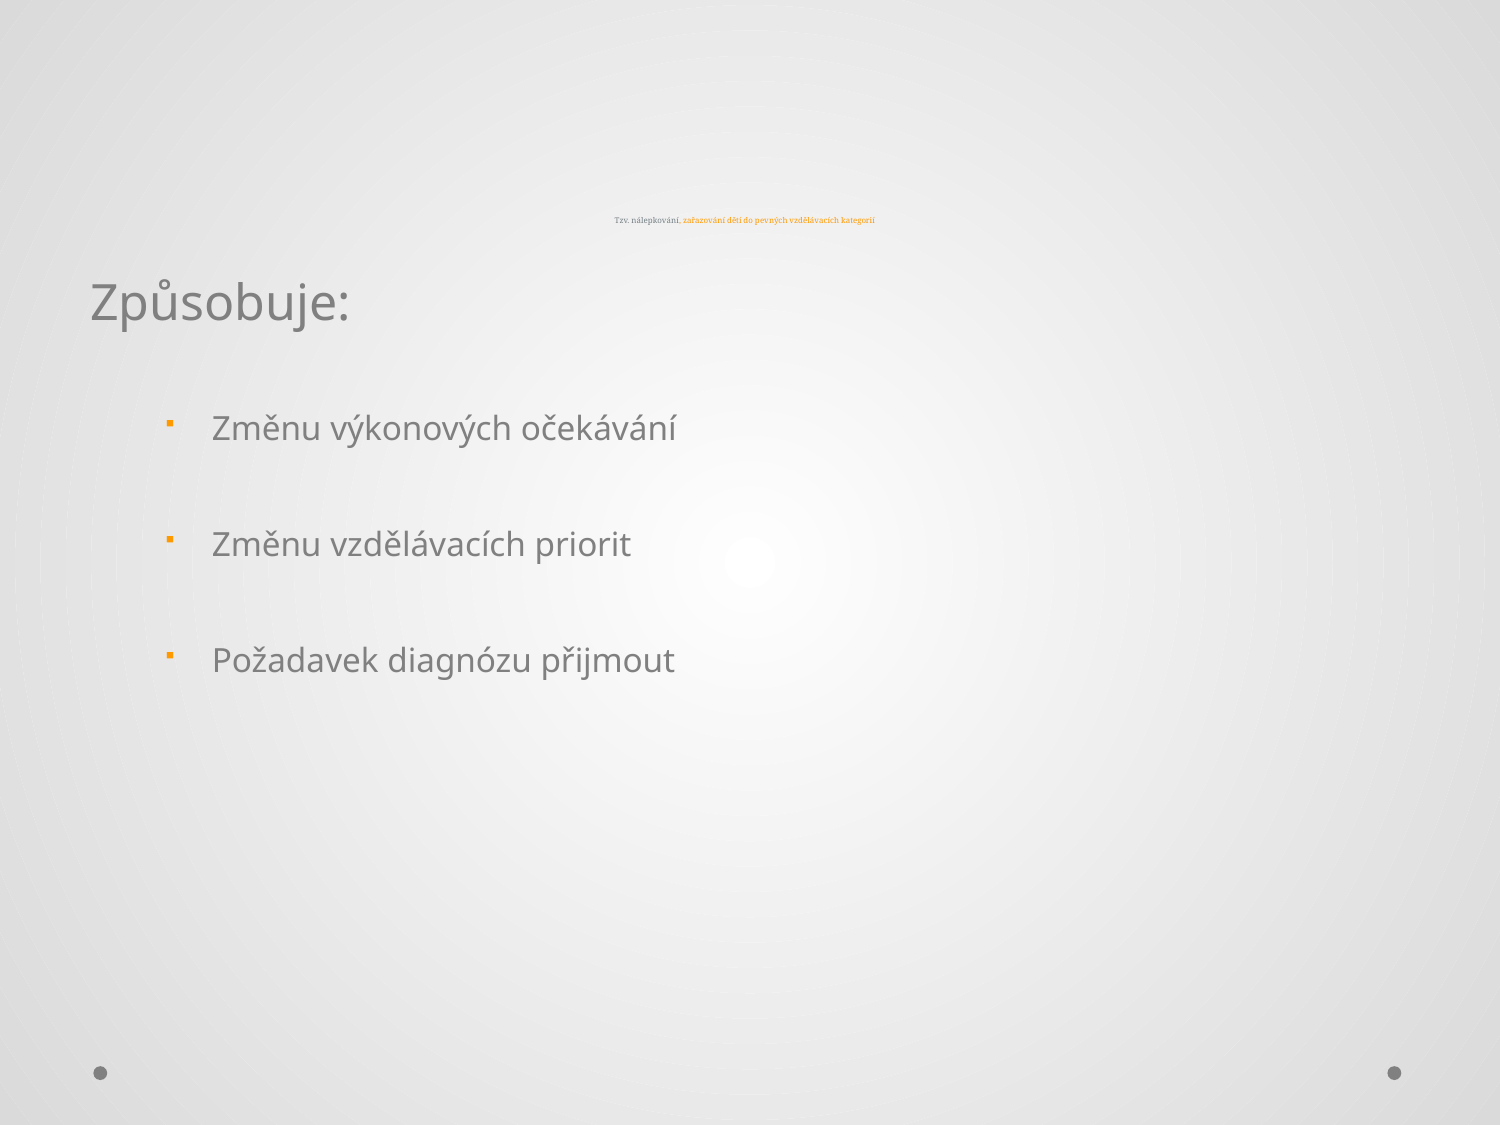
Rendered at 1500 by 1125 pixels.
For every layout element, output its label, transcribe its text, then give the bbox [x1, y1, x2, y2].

title Tzv. nálepkování, zařazování dětí do pevných vzdělávacích kategorií [64, 125, 1425, 233]
list Způsobuje: Změnu výkonových očekávání Změnu vzdělávacích priorit Požadavek diagnózu přijmout [75, 262, 1425, 1005]
